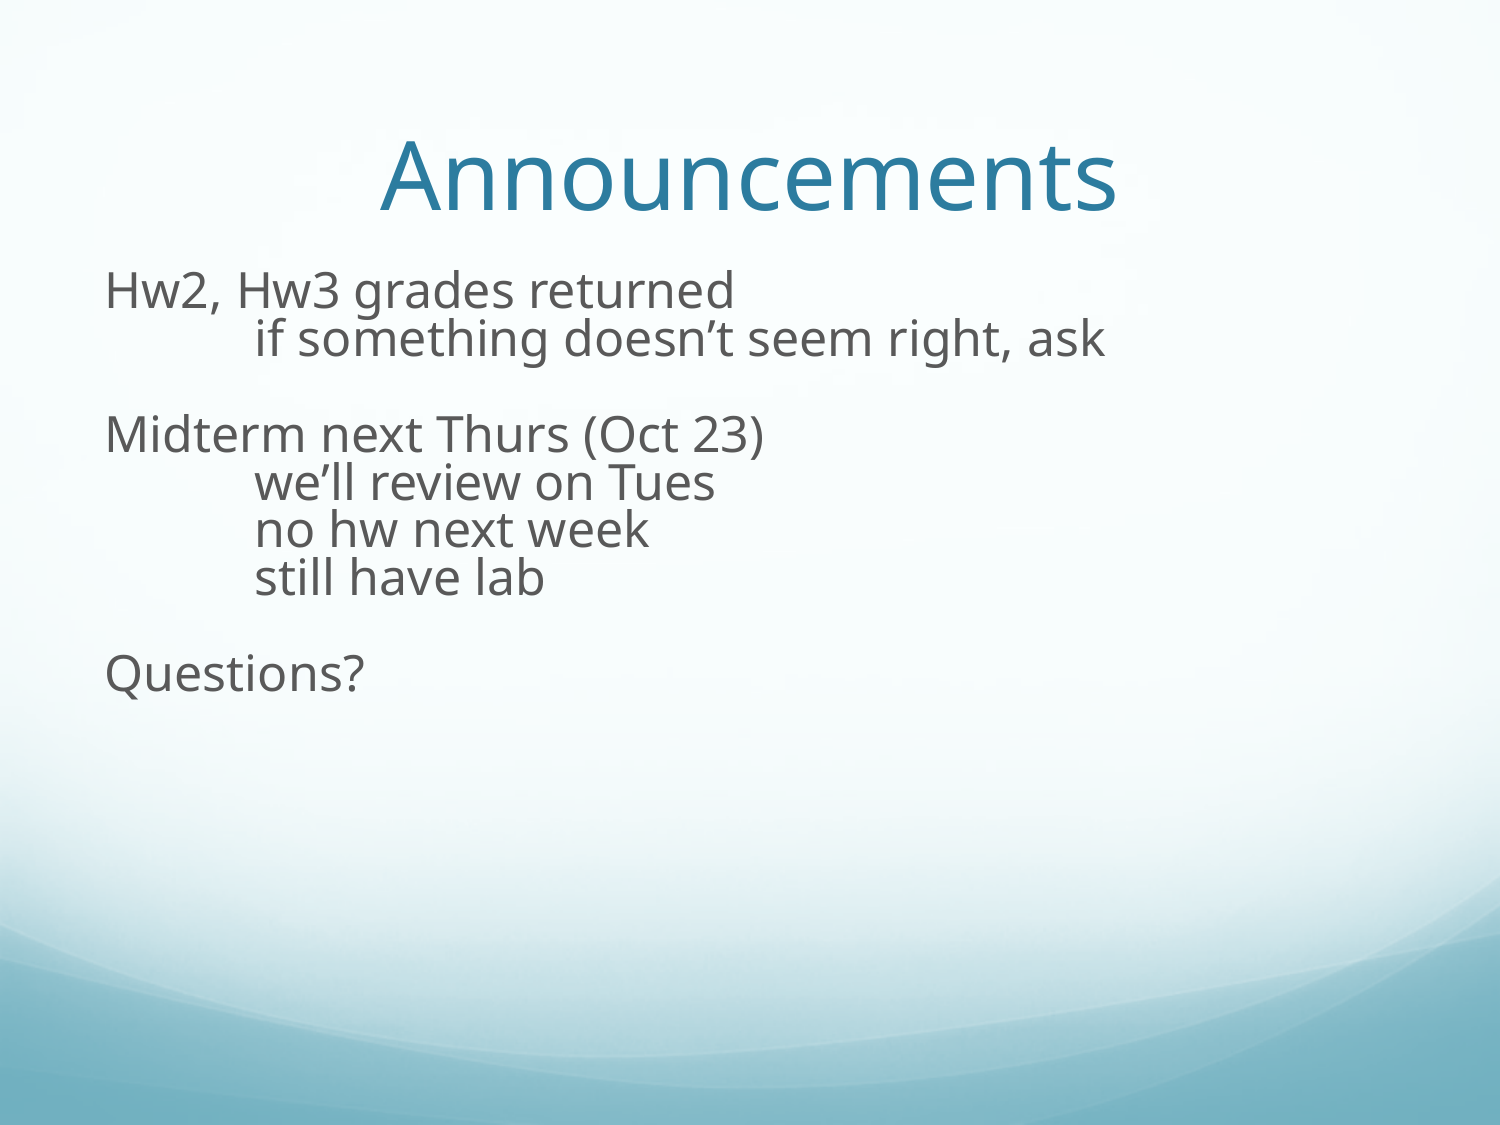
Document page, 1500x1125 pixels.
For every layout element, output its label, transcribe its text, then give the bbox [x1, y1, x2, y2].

text_box Hw2, Hw3 grades returned if something doesn’t seem right, ask Midterm next Thurs (Oct 23) we’ll review on Tues no hw next week still have lab Questions? [90, 262, 1410, 975]
text_box Announcements [90, 17, 1410, 237]
picture [0, 0, 1500, 1125]
